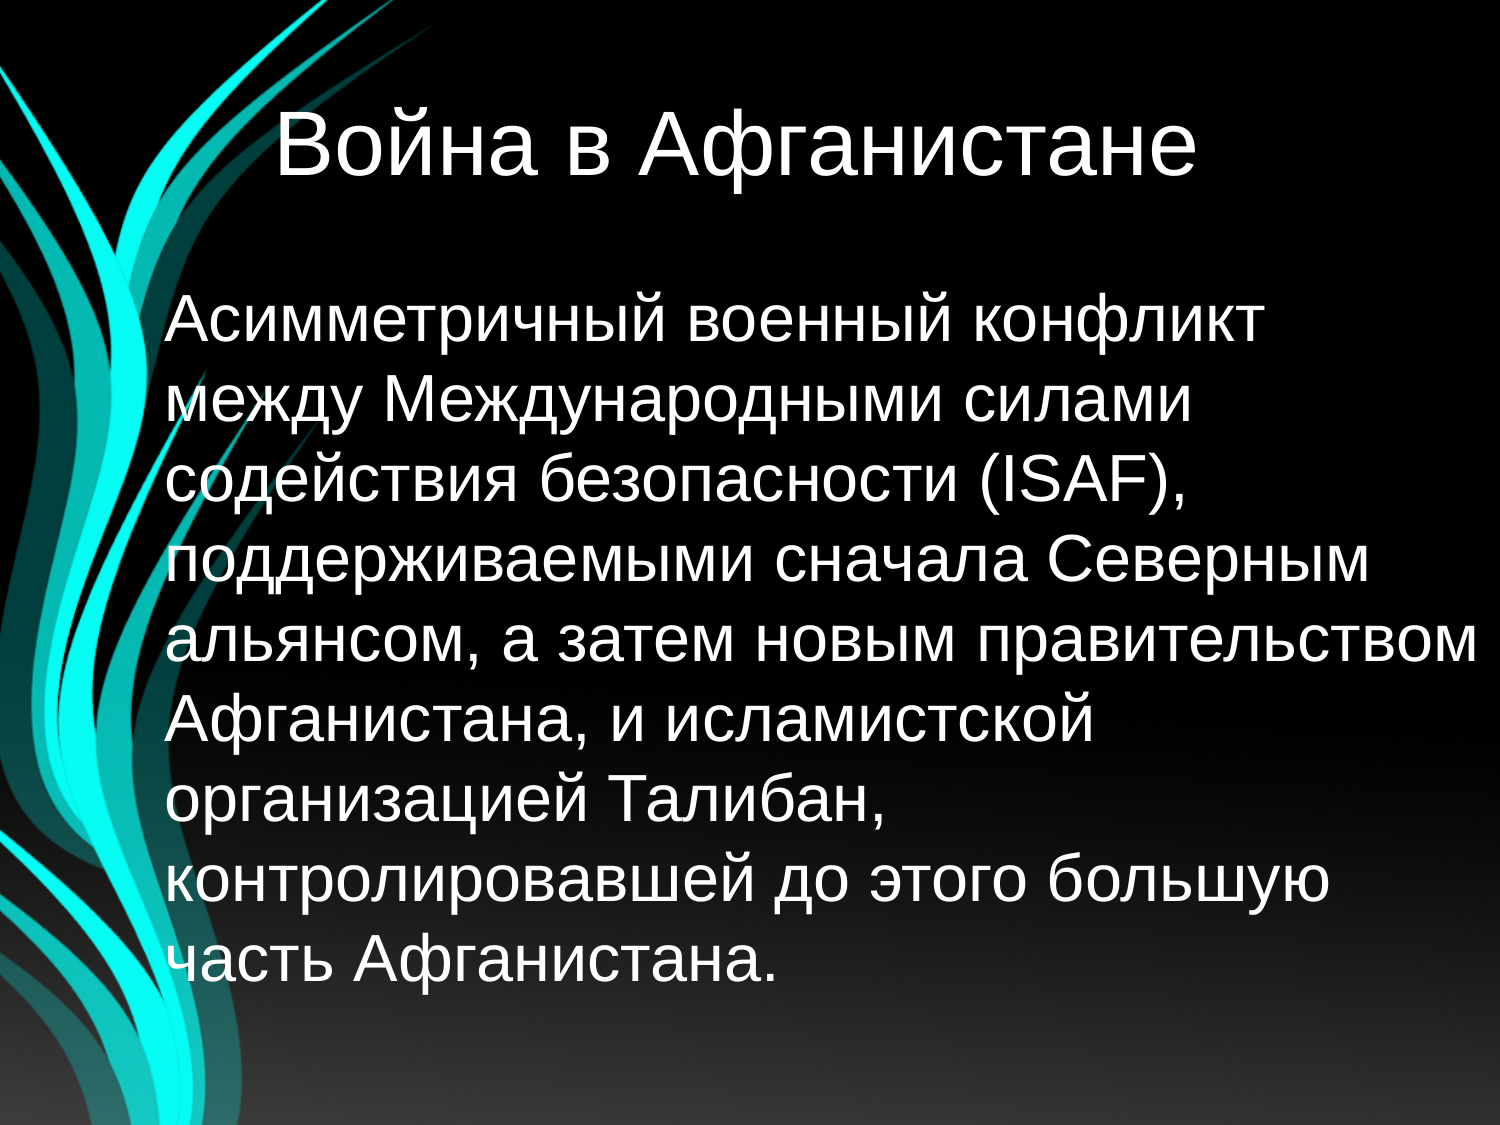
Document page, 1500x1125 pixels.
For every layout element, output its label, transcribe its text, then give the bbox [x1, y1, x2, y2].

picture [0, 0, 1500, 1125]
title Война в Афганистане [75, 45, 1425, 233]
list Асимметричный военный конфликт между Международными силами содействия безопасности (ISAF), поддерживаемыми сначала Северным альянсом, а затем новым правительством Афганистана, и исламистской организацией Талибан, контролировавшей до этого большую часть Афганистана. [149, 267, 1500, 1010]
